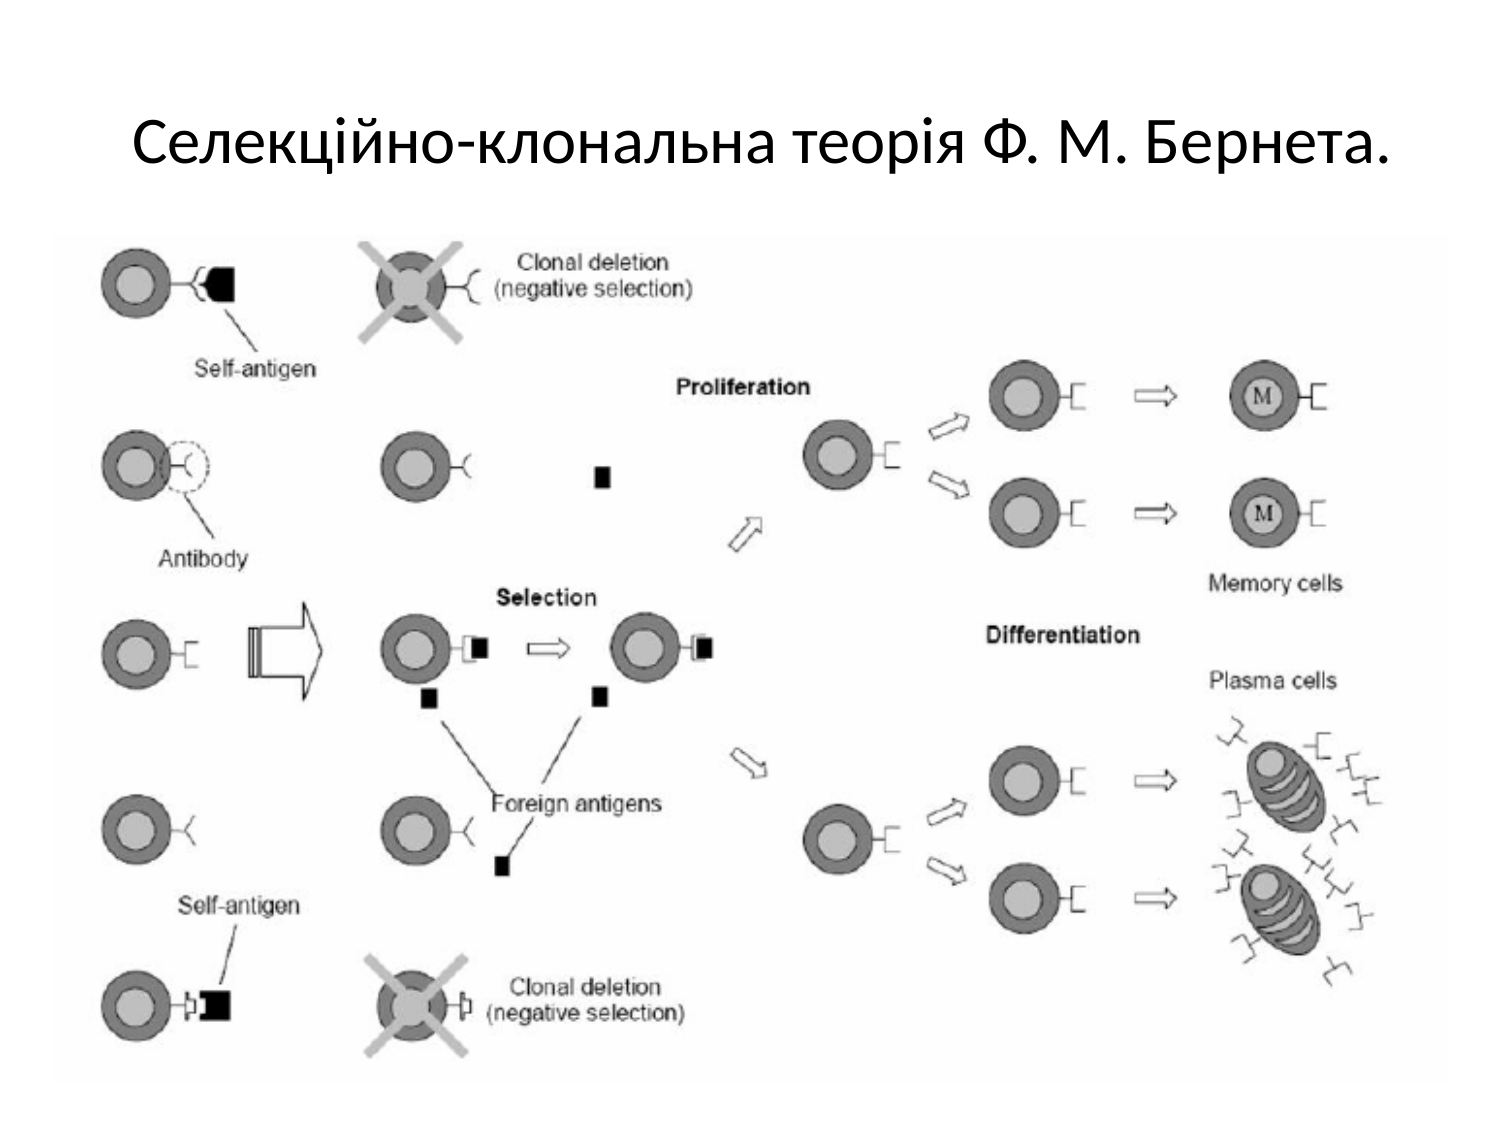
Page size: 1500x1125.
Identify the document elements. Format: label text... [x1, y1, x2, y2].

picture [52, 234, 1449, 1083]
text_box Селекційно-клональна теорія Ф. М. Бернета. [76, 42, 1449, 231]
